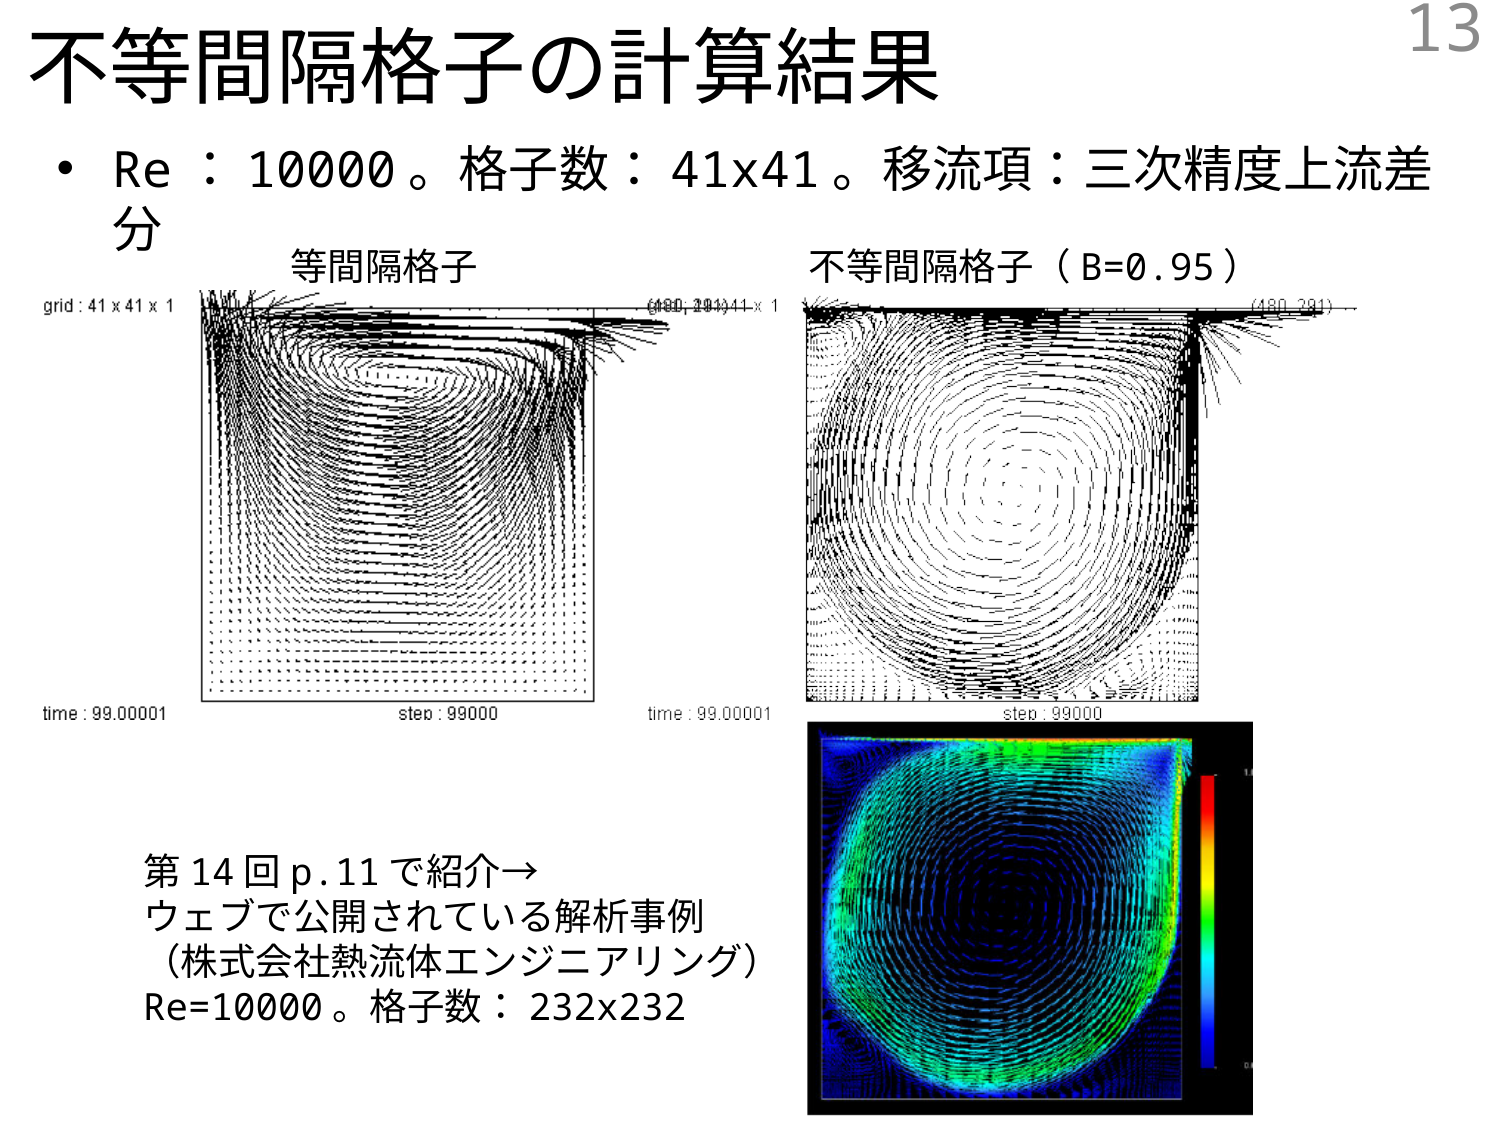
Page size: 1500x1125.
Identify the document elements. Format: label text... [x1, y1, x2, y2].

slide_number 13 [1162, 0, 1500, 60]
text_box Re：10000。格子数：41x41。移流項：三次精度上流差分 [41, 129, 1476, 266]
text_box 不等間隔格子の計算結果 [11, 6, 1430, 122]
text_box 不等間隔格子（B=0.95） [793, 234, 1401, 296]
text_box 等間隔格子 [275, 234, 570, 290]
picture [43, 290, 1357, 1118]
text_box 第14回p.11で紹介→ ウェブで公開されている解析事例 （株式会社熱流体エンジニアリング） Re=10000。格子数：232x232 [127, 840, 801, 1036]
